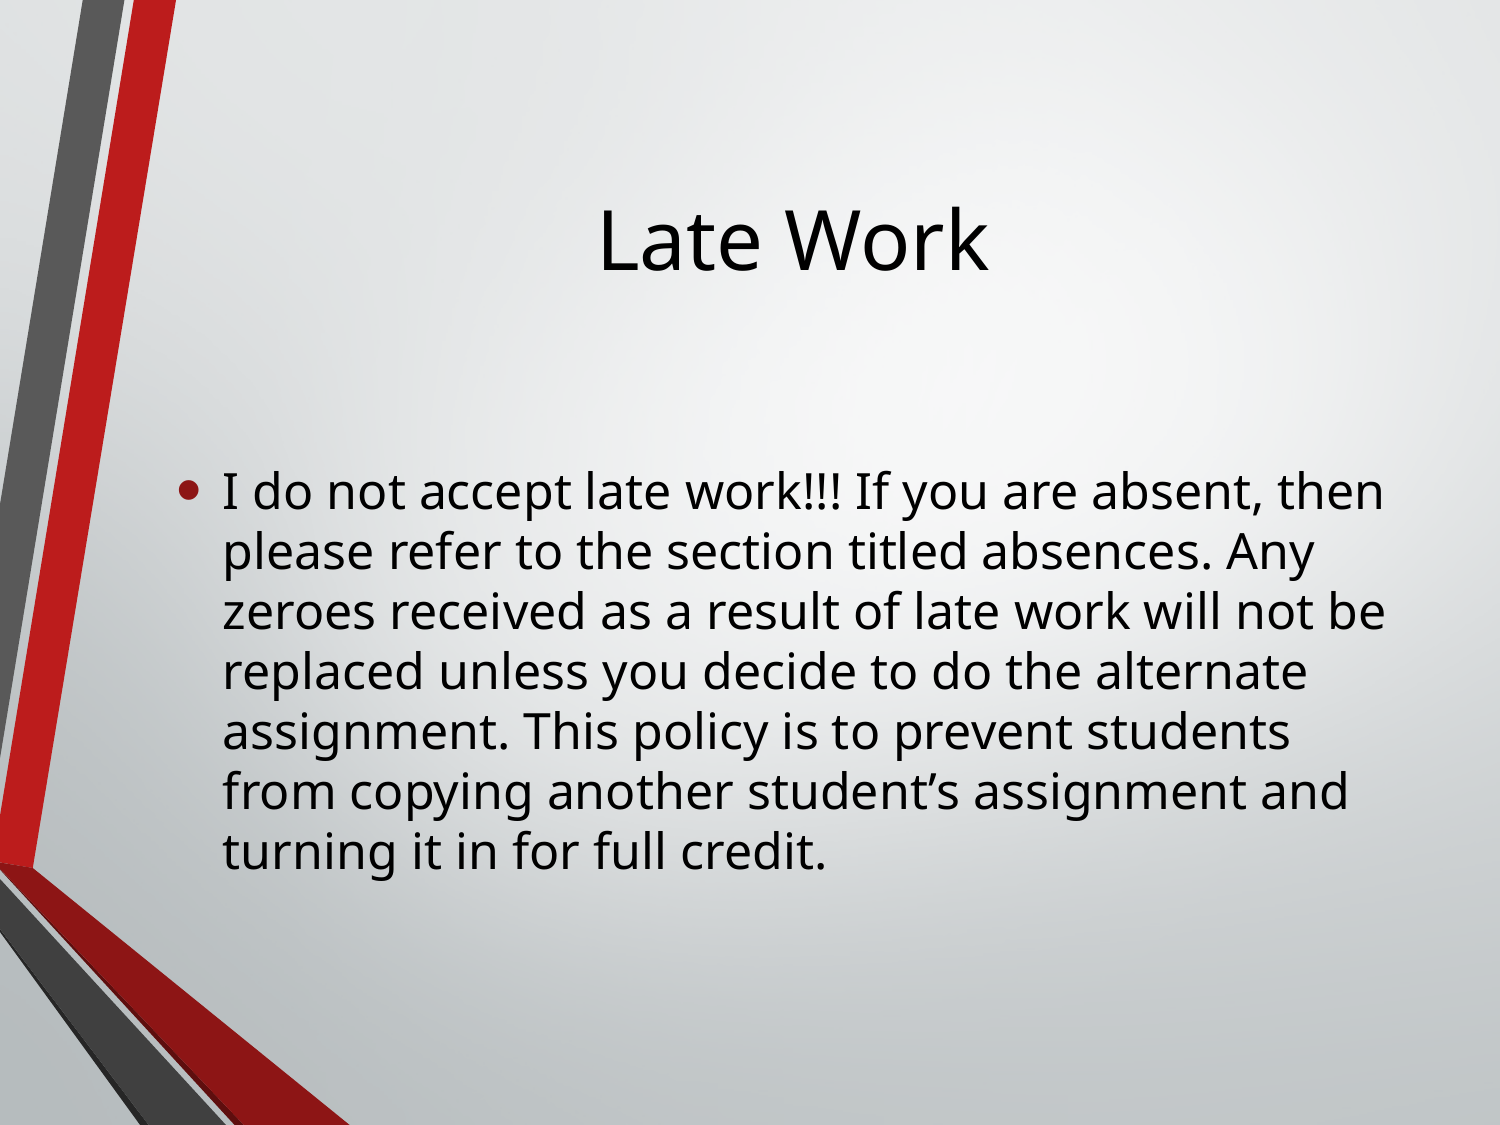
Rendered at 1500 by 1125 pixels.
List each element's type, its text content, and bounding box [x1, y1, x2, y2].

list I do not accept late work!!! If you are absent, then please refer to the section titled absences. Any zeroes received as a result of late work will not be replaced unless you decide to do the alternate assignment. This policy is to prevent students from copying another student’s assignment and turning it in for full credit. [161, 437, 1425, 985]
title Late Work [161, 75, 1425, 400]
